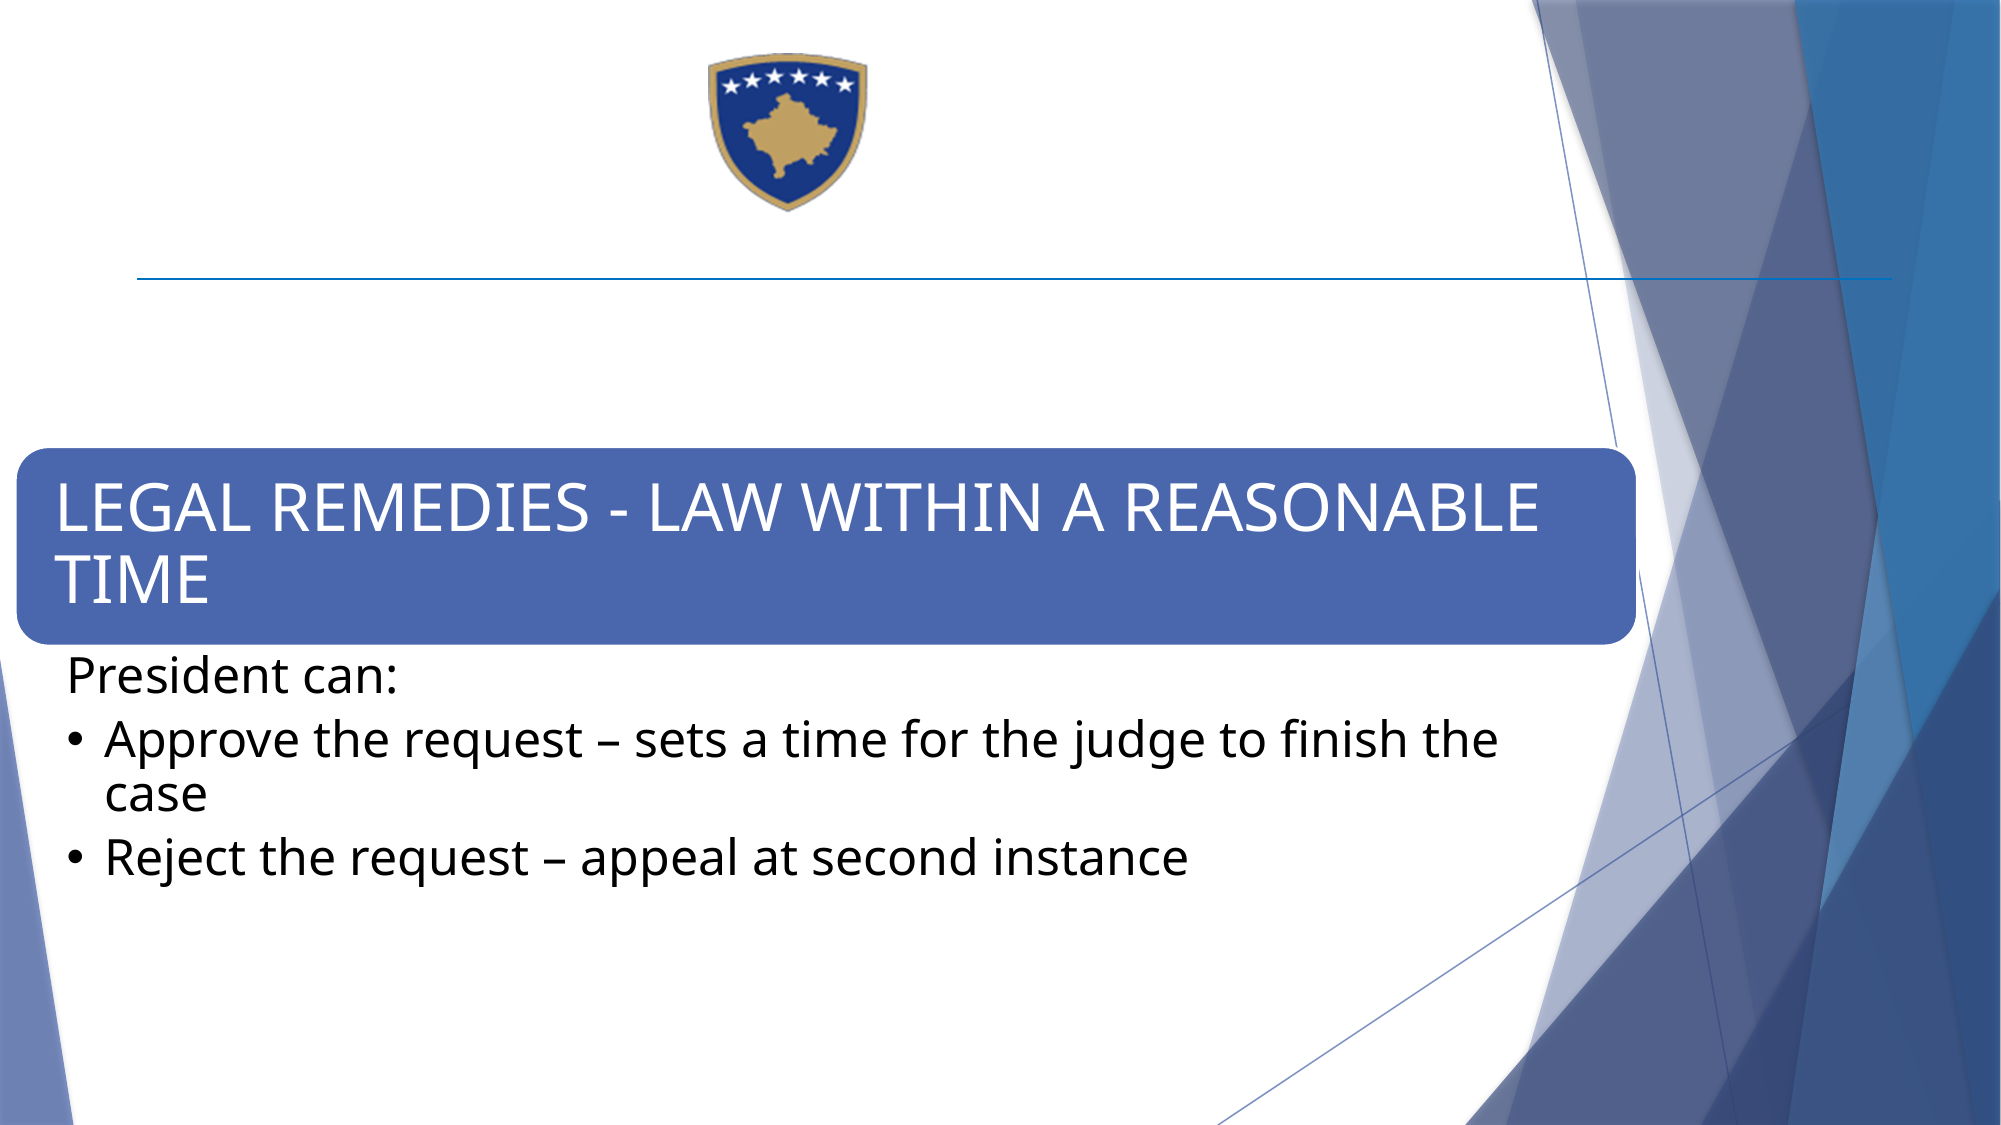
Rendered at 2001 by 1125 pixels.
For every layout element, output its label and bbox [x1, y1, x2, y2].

picture [708, 52, 871, 216]
list [14, 264, 1639, 1125]
